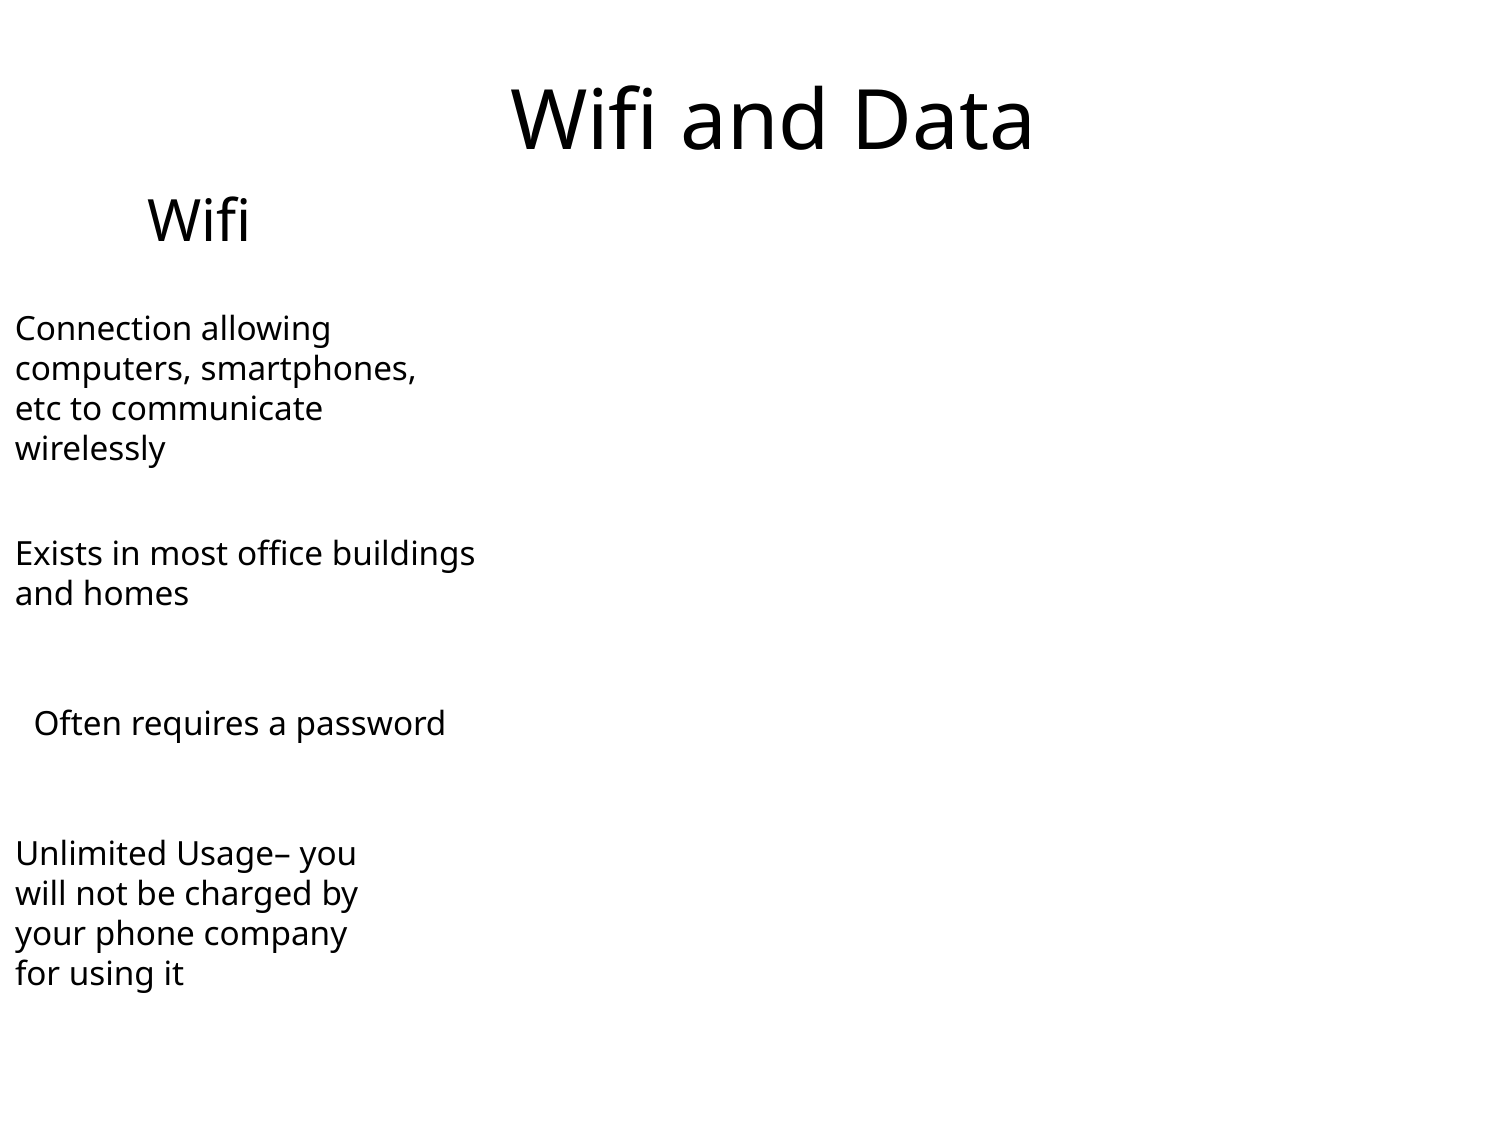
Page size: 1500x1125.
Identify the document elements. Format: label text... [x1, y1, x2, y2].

text_box Connection allowing computers, smartphones, etc to communicate wirelessly [0, 299, 436, 475]
text_box Unlimited Usage– you will not be charged by your phone company for using it [0, 825, 413, 1000]
text_box Often requires a password [18, 694, 439, 750]
text_box Wifi and Data [495, 59, 1025, 175]
text_box Exists in most office buildings and homes [0, 525, 513, 620]
text_box Wifi [132, 175, 260, 261]
